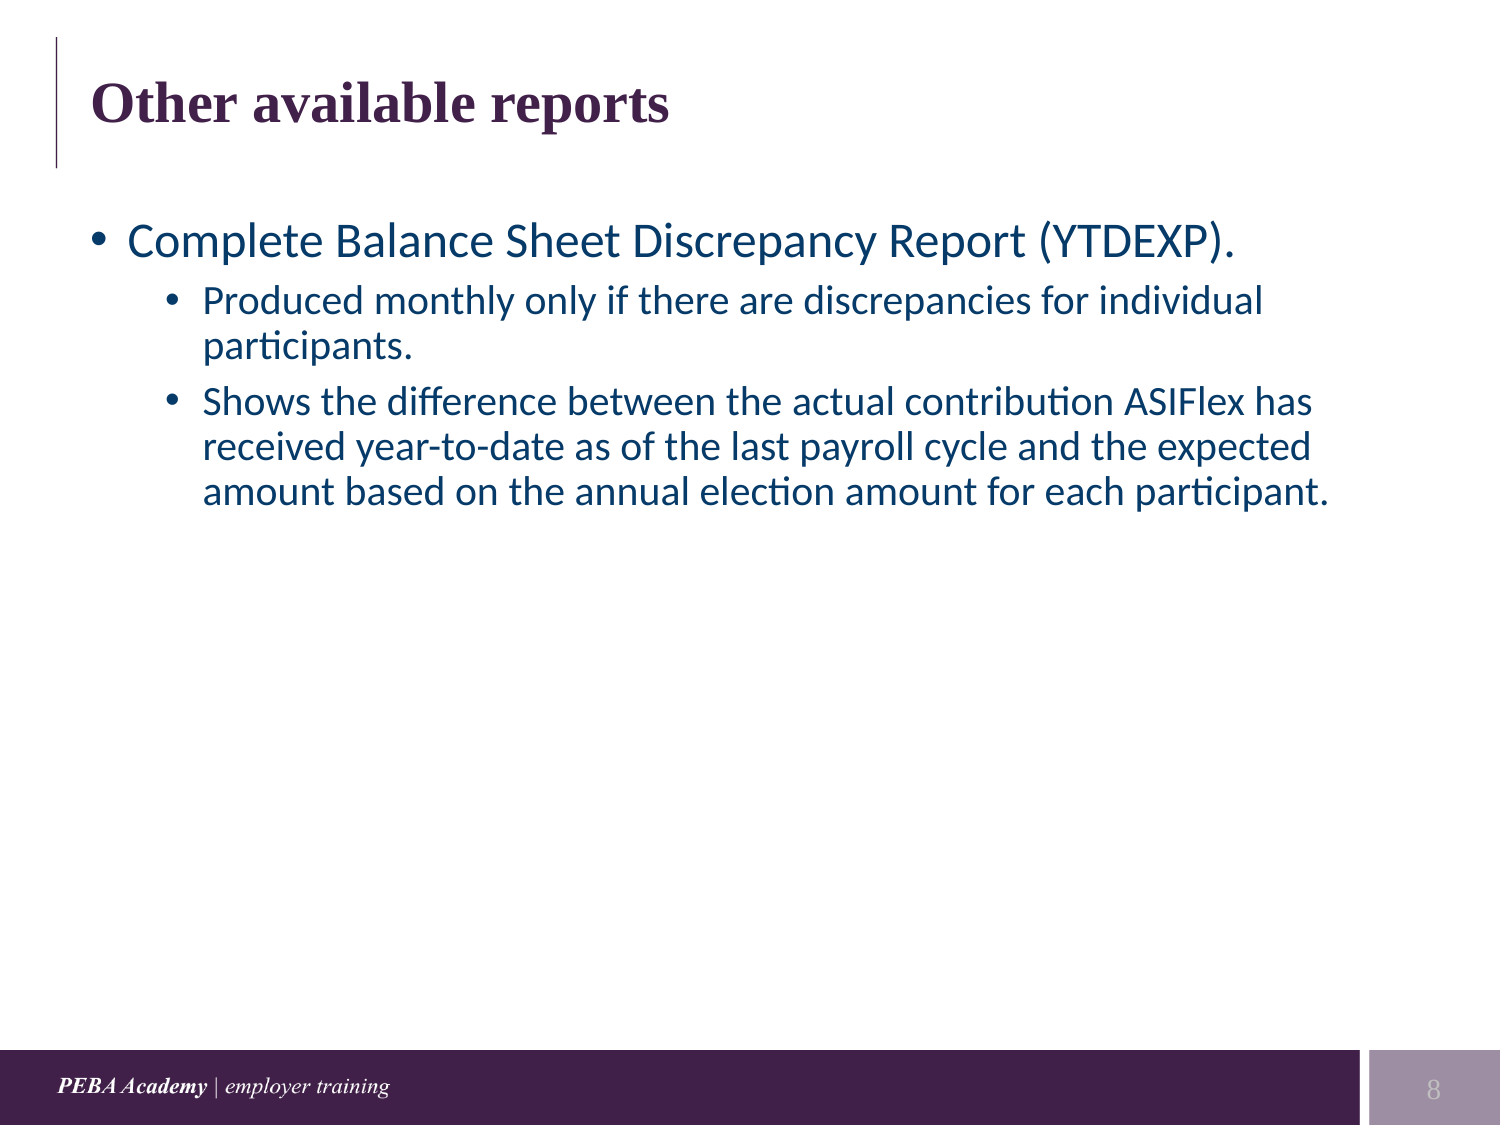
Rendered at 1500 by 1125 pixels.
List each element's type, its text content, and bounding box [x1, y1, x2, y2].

list Complete Balance Sheet Discrepancy Report (YTDEXP). Produced monthly only if there are discrepancies for individual participants. Shows the difference between the actual contribution ASIFlex has received year-to-date as of the last payroll cycle and the expected amount based on the annual election amount for each participant. [75, 206, 1425, 1032]
title Other available reports [75, 37, 1425, 170]
slide_number 8 [1368, 1050, 1500, 1125]
picture [0, 0, 1500, 1125]
